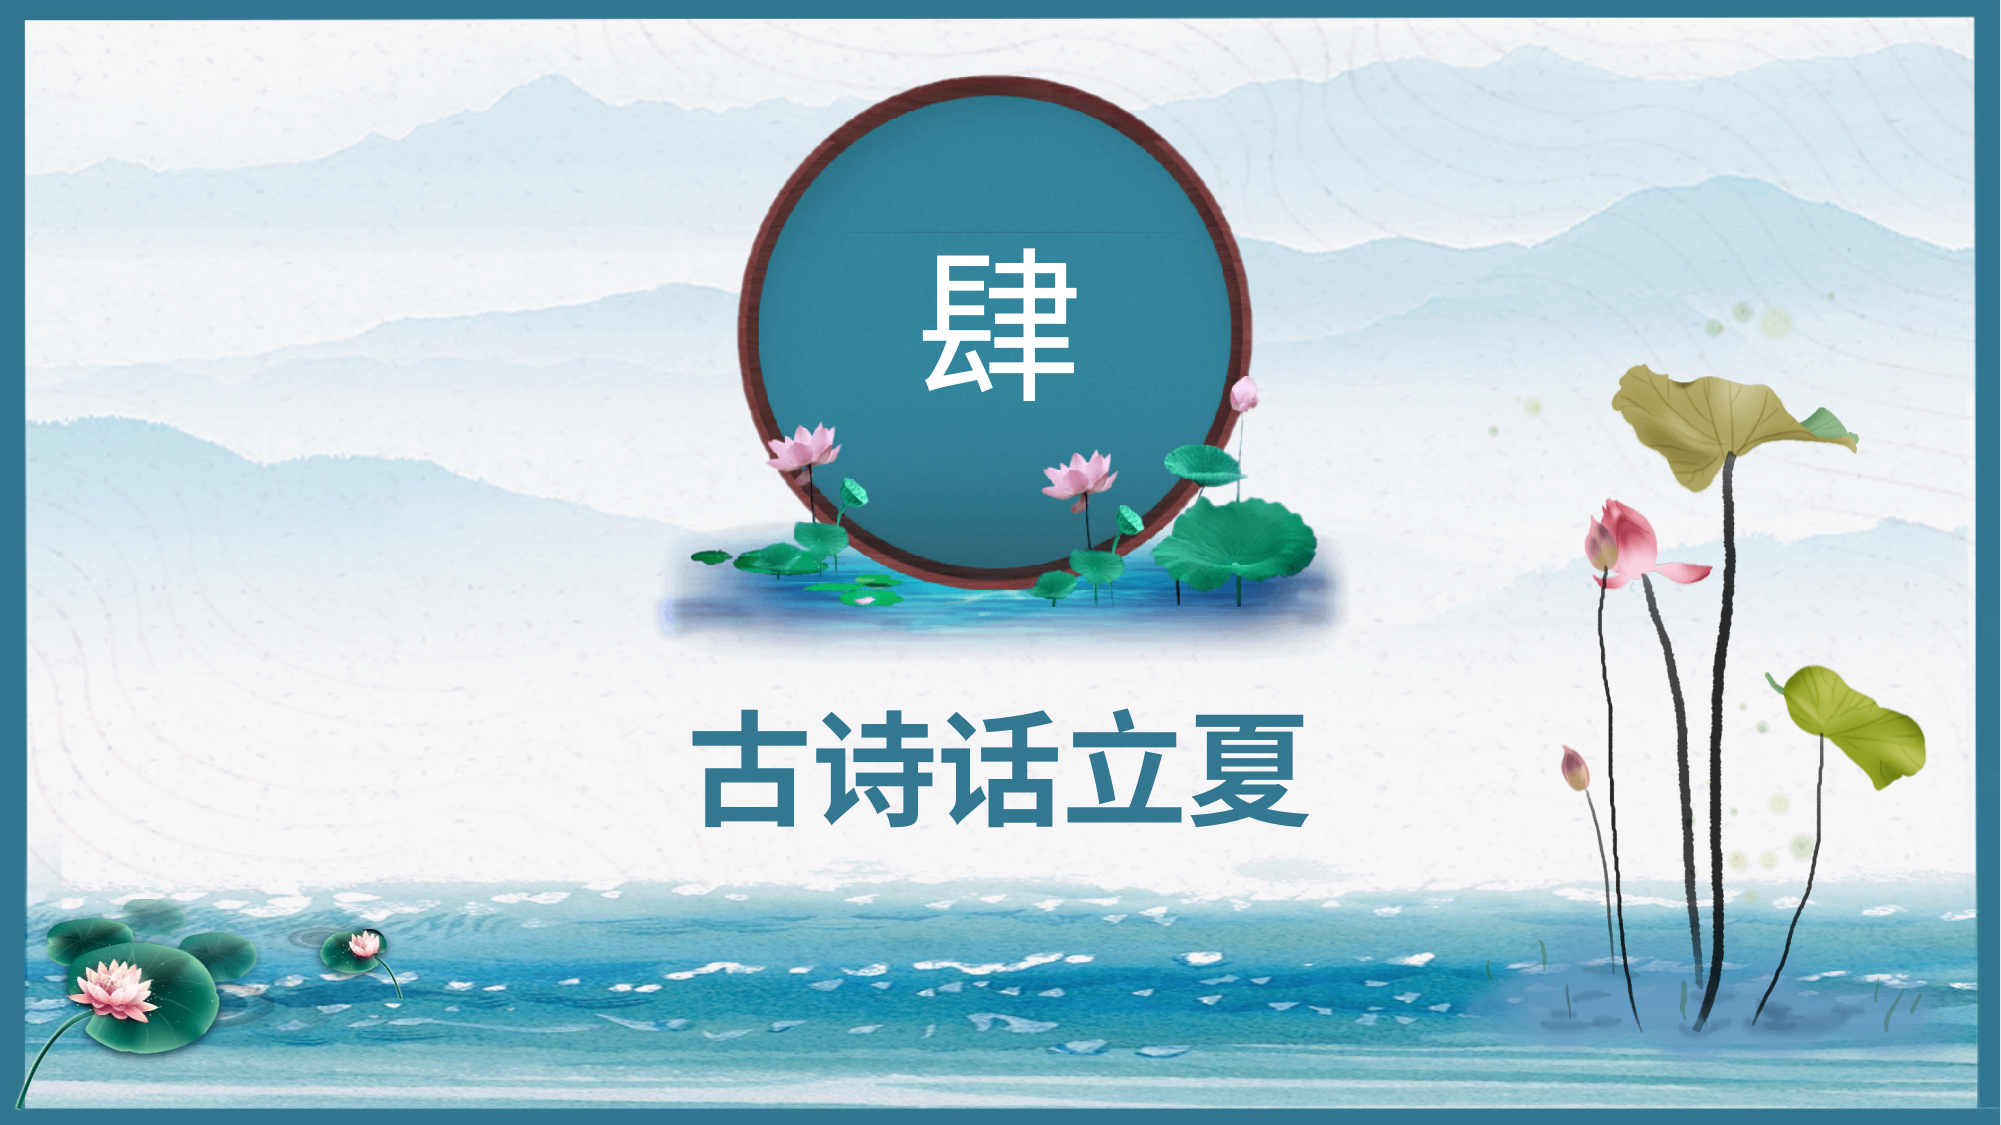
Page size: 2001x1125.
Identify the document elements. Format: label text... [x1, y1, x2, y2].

text_box 古诗话立夏 [633, 744, 1341, 850]
picture [0, 0, 2001, 1125]
